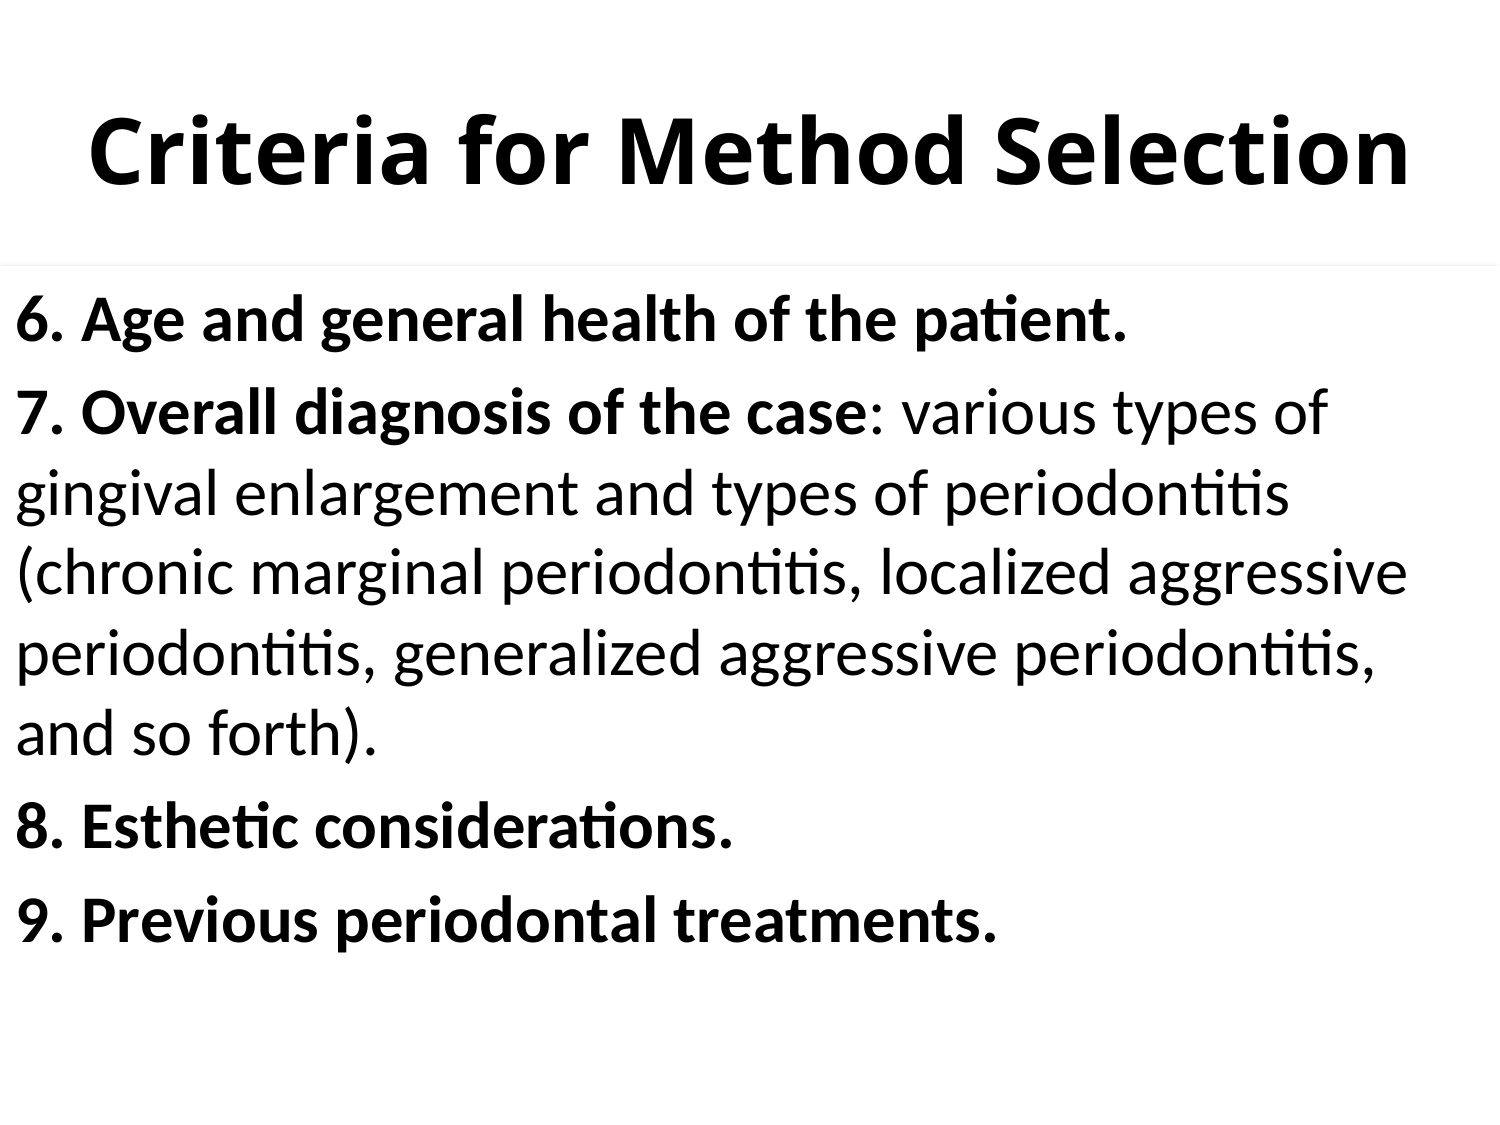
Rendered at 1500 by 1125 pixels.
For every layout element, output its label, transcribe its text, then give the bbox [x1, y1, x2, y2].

title Criteria for Method Selection [0, 0, 1500, 266]
subtitle 6. Age and general health of the patient. 7. Overall diagnosis of the case: various types of gingival enlargement and types of periodontitis (chronic marginal periodontitis, localized aggressive periodontitis, generalized aggressive periodontitis, and so forth). 8. Esthetic considerations. 9. Previous periodontal treatments. [0, 266, 1500, 1125]
